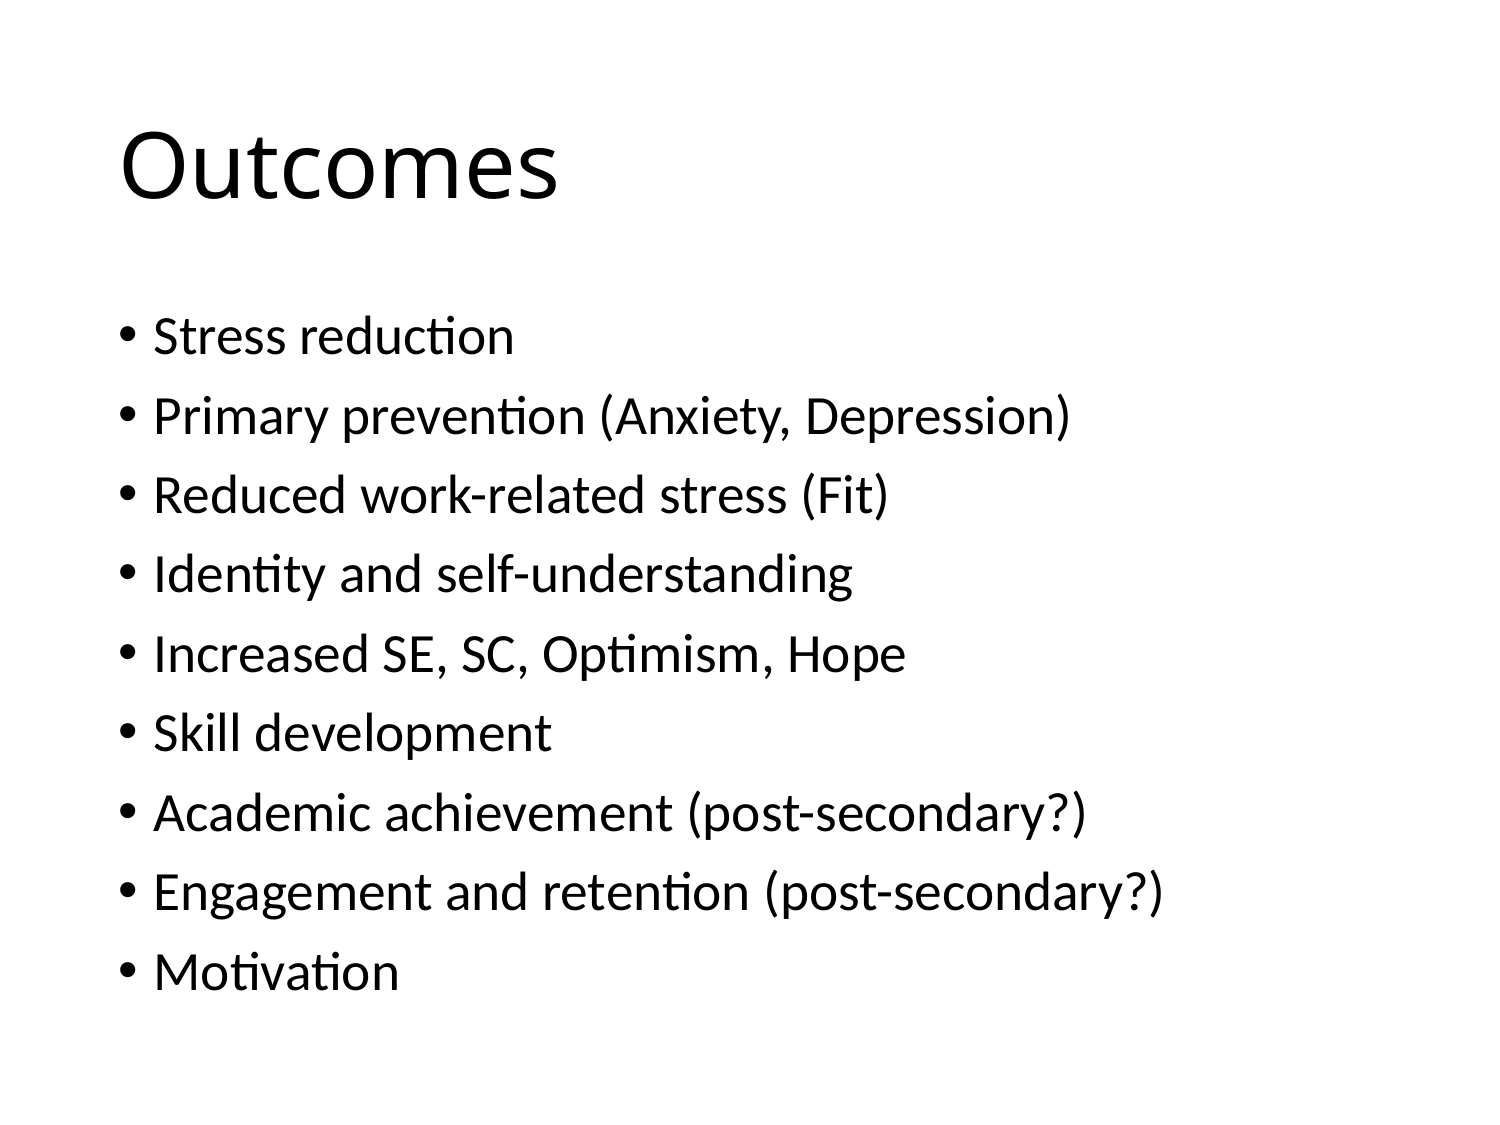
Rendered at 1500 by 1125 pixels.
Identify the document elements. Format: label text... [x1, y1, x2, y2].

list Stress reduction Primary prevention (Anxiety, Depression) Reduced work-related stress (Fit) Identity and self-understanding Increased SE, SC, Optimism, Hope Skill development Academic achievement (post-secondary?) Engagement and retention (post-secondary?) Motivation [103, 299, 1397, 1014]
title Outcomes [103, 59, 1397, 278]
